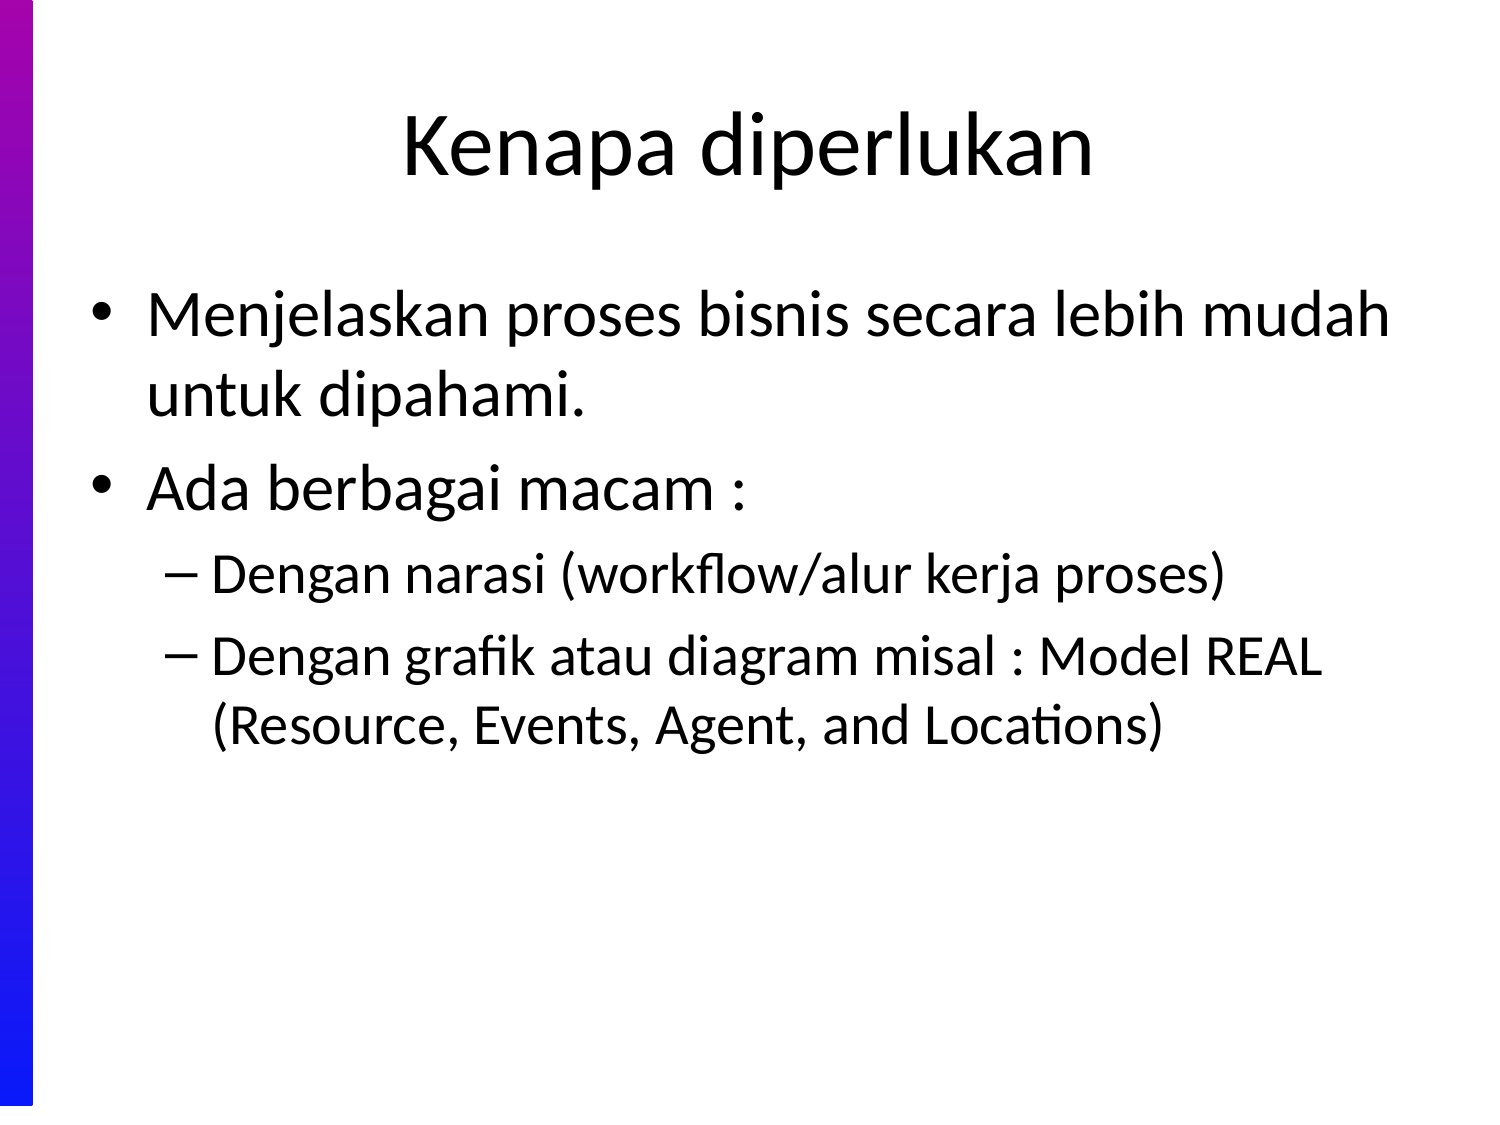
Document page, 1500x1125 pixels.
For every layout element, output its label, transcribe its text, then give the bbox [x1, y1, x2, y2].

title Kenapa diperlukan [75, 45, 1425, 233]
list Menjelaskan proses bisnis secara lebih mudah untuk dipahami. Ada berbagai macam : Dengan narasi (workflow/alur kerja proses) Dengan grafik atau diagram misal : Model REAL (Resource, Events, Agent, and Locations) [75, 262, 1425, 1005]
